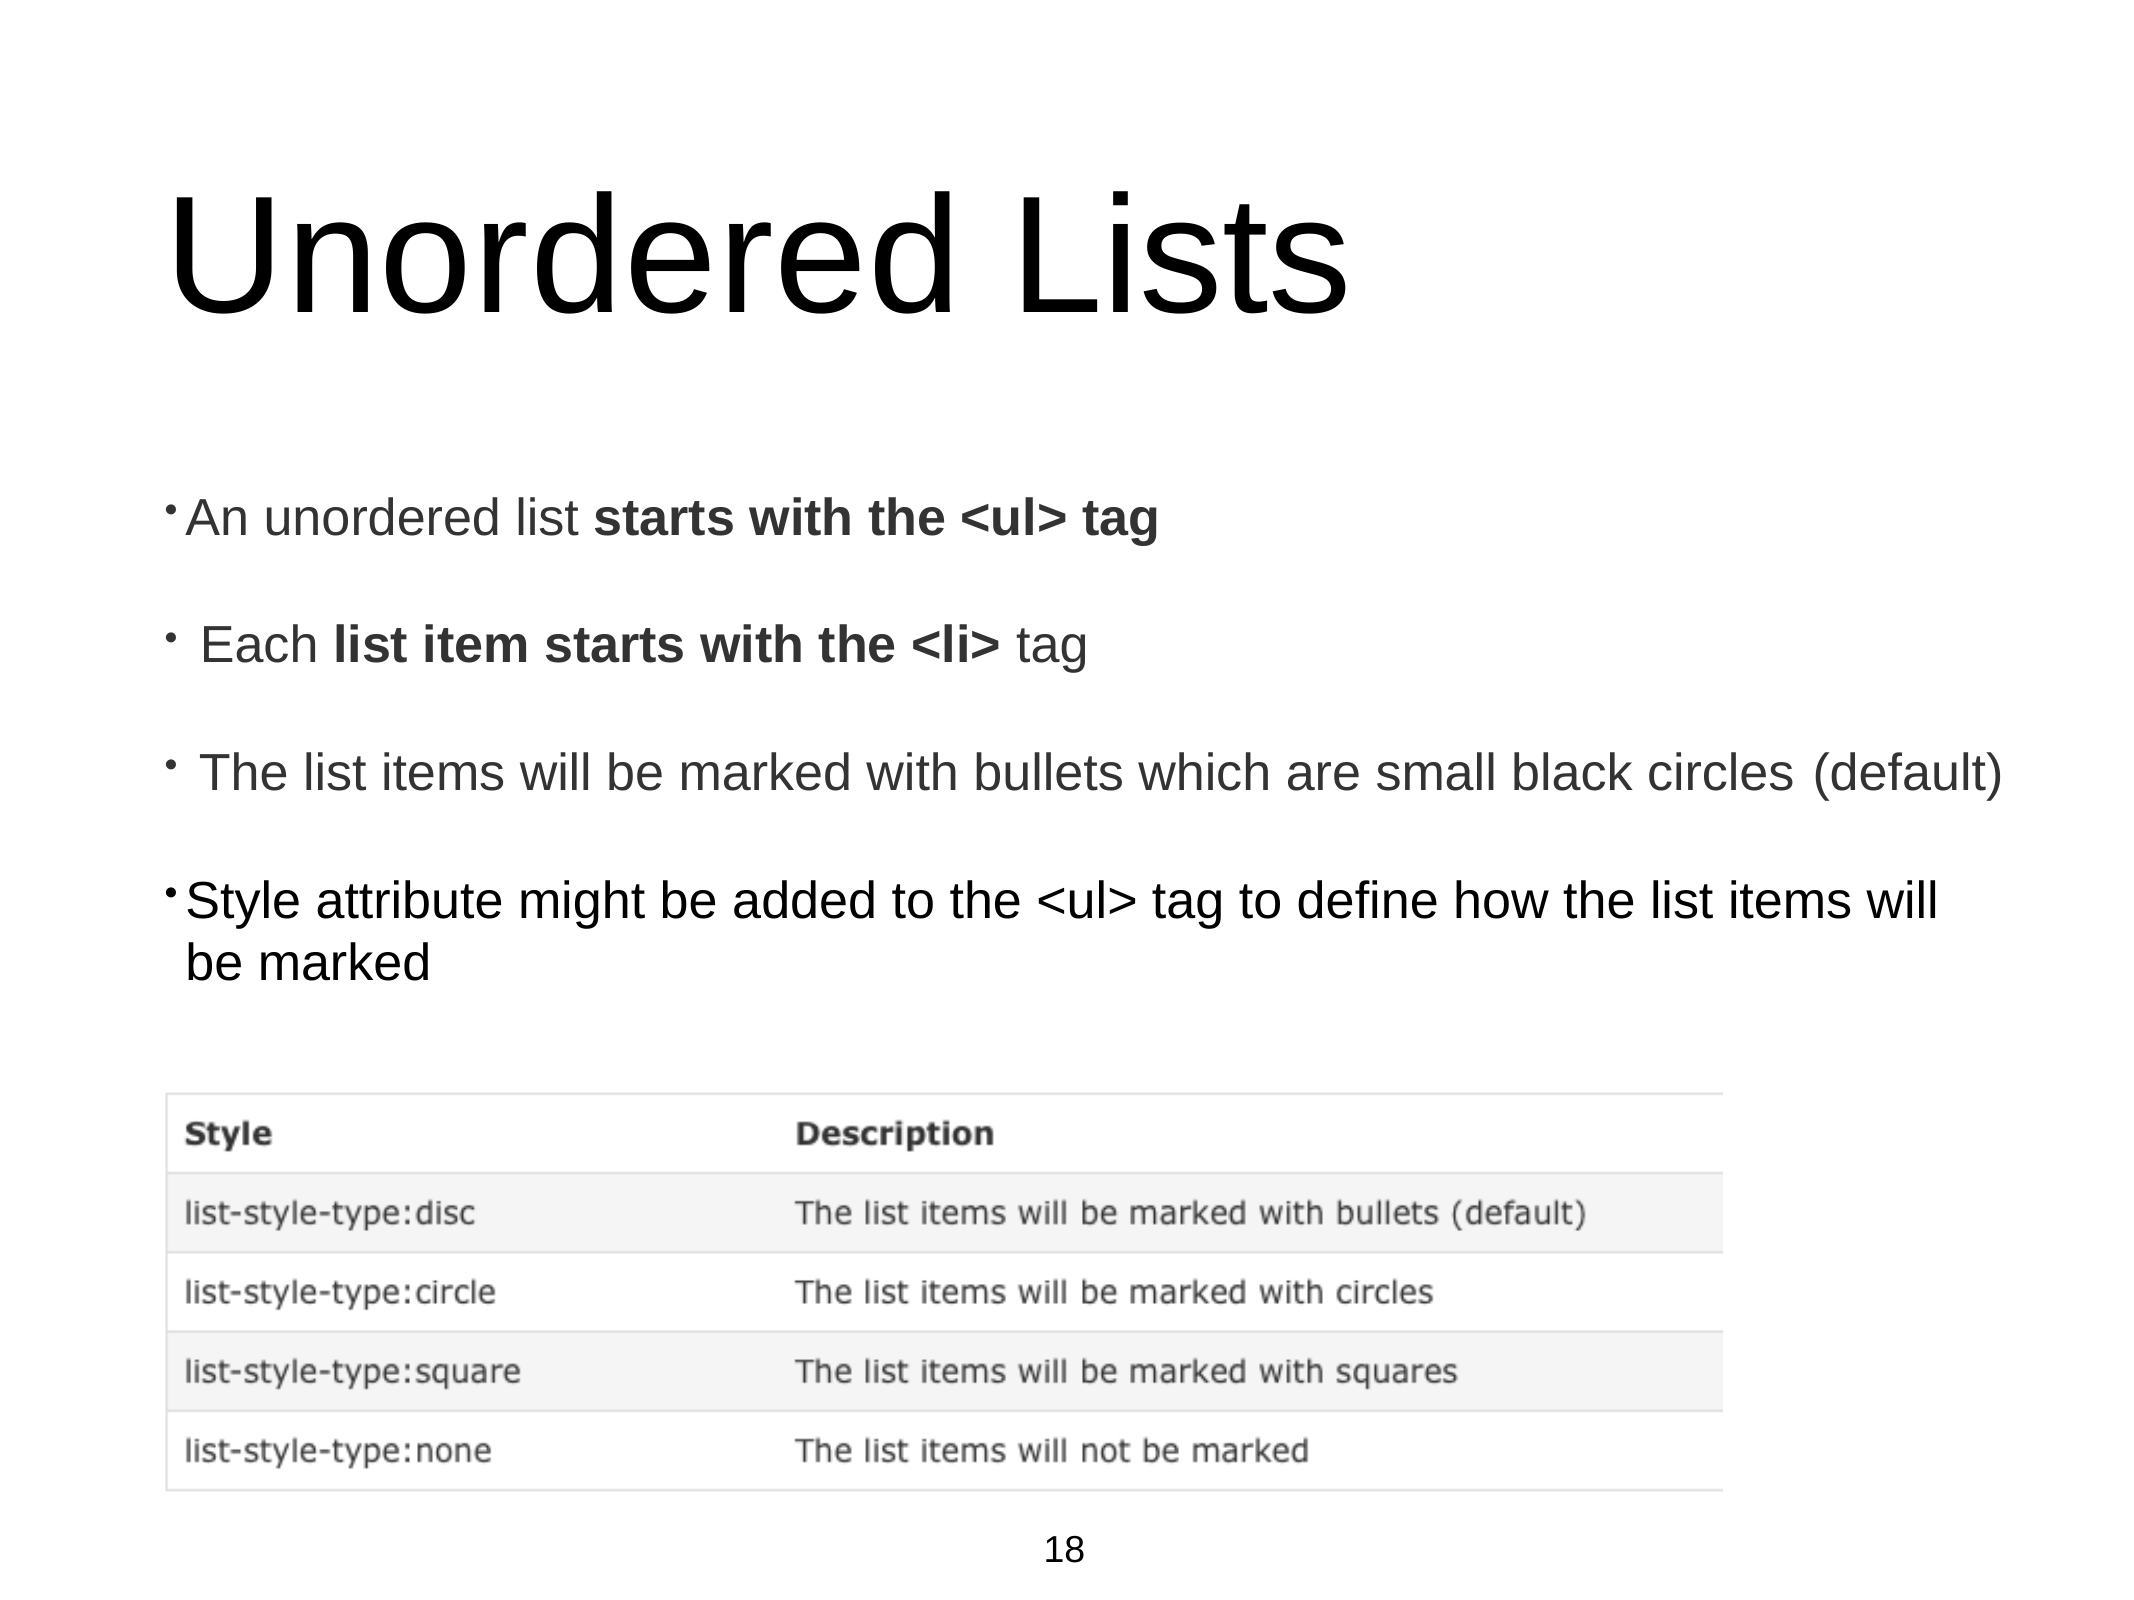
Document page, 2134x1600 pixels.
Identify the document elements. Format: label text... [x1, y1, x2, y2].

title Unordered Lists [60, 87, 2073, 414]
text_box An unordered list starts with the <ul> tag Each list item starts with the <li> tag The list items will be marked with bullets which are small black circles (default) Style attribute might be added to the <ul> tag to define how the list items will be marked [162, 483, 2011, 992]
text_box [164, 1087, 1723, 1498]
slide_number 18 [1039, 1531, 1090, 1600]
